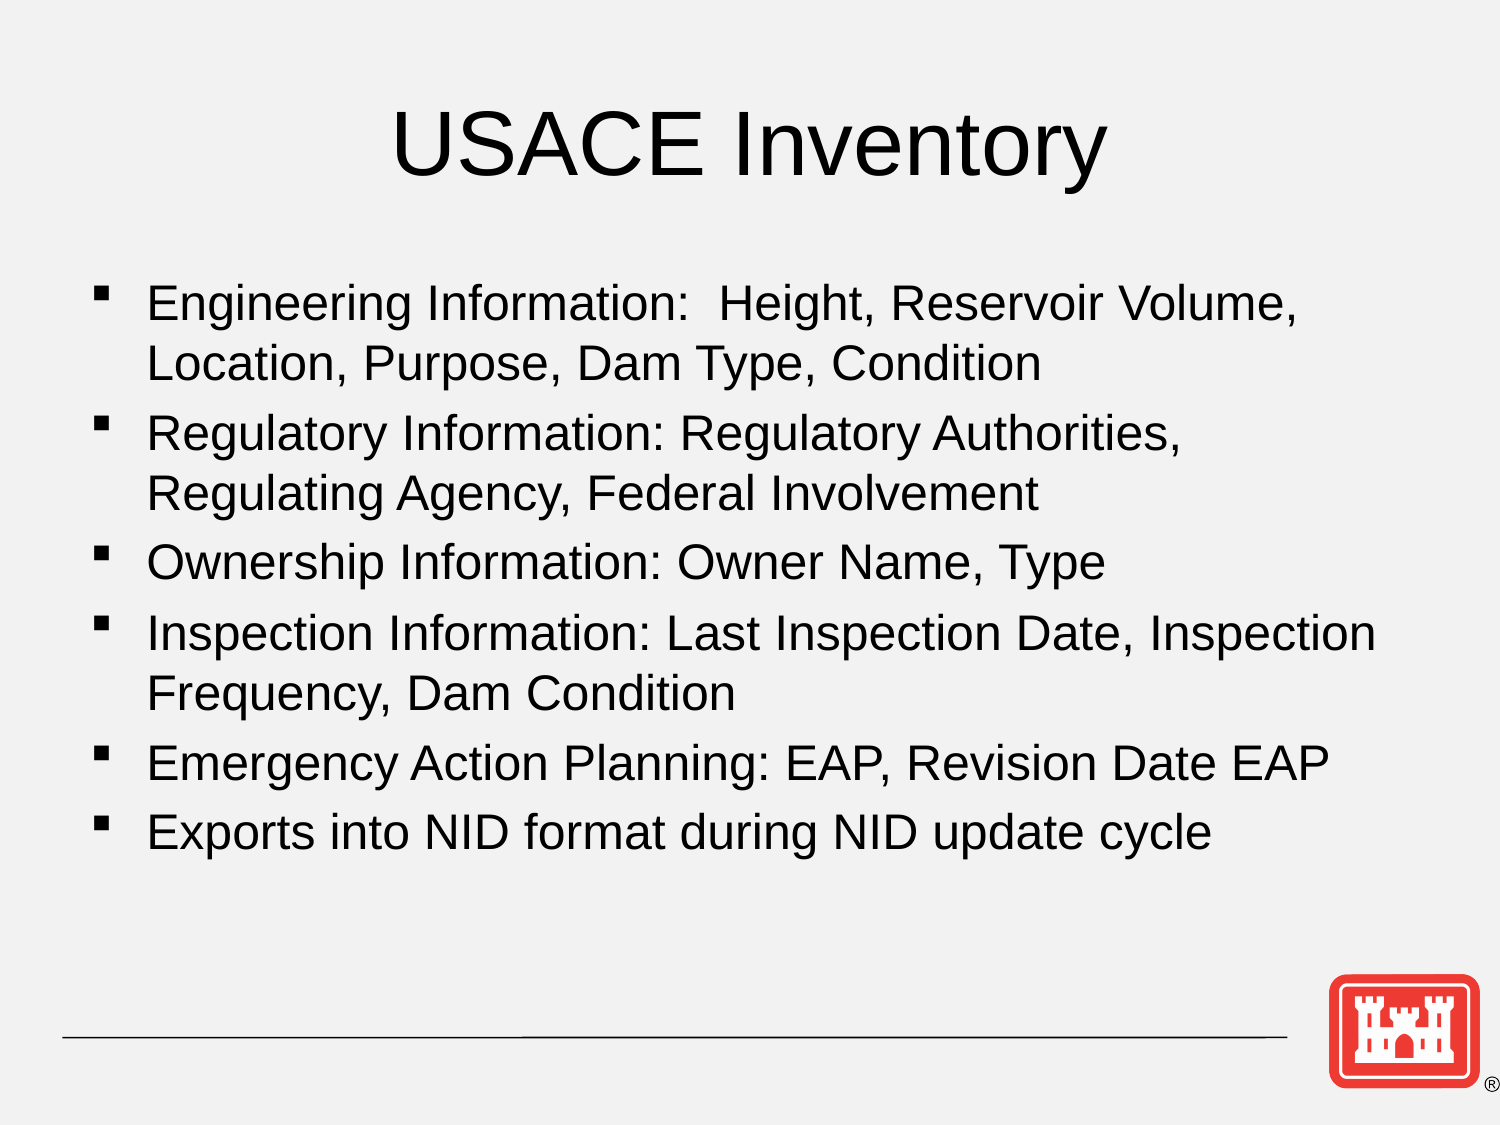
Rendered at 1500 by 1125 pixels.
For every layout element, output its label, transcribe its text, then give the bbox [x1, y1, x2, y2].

list Engineering Information: Height, Reservoir Volume, Location, Purpose, Dam Type, Condition Regulatory Information: Regulatory Authorities, Regulating Agency, Federal Involvement Ownership Information: Owner Name, Type Inspection Information: Last Inspection Date, Inspection Frequency, Dam Condition Emergency Action Planning: EAP, Revision Date EAP Exports into NID format during NID update cycle [74, 262, 1426, 901]
picture [1329, 974, 1500, 1092]
title USACE Inventory [74, 44, 1426, 233]
